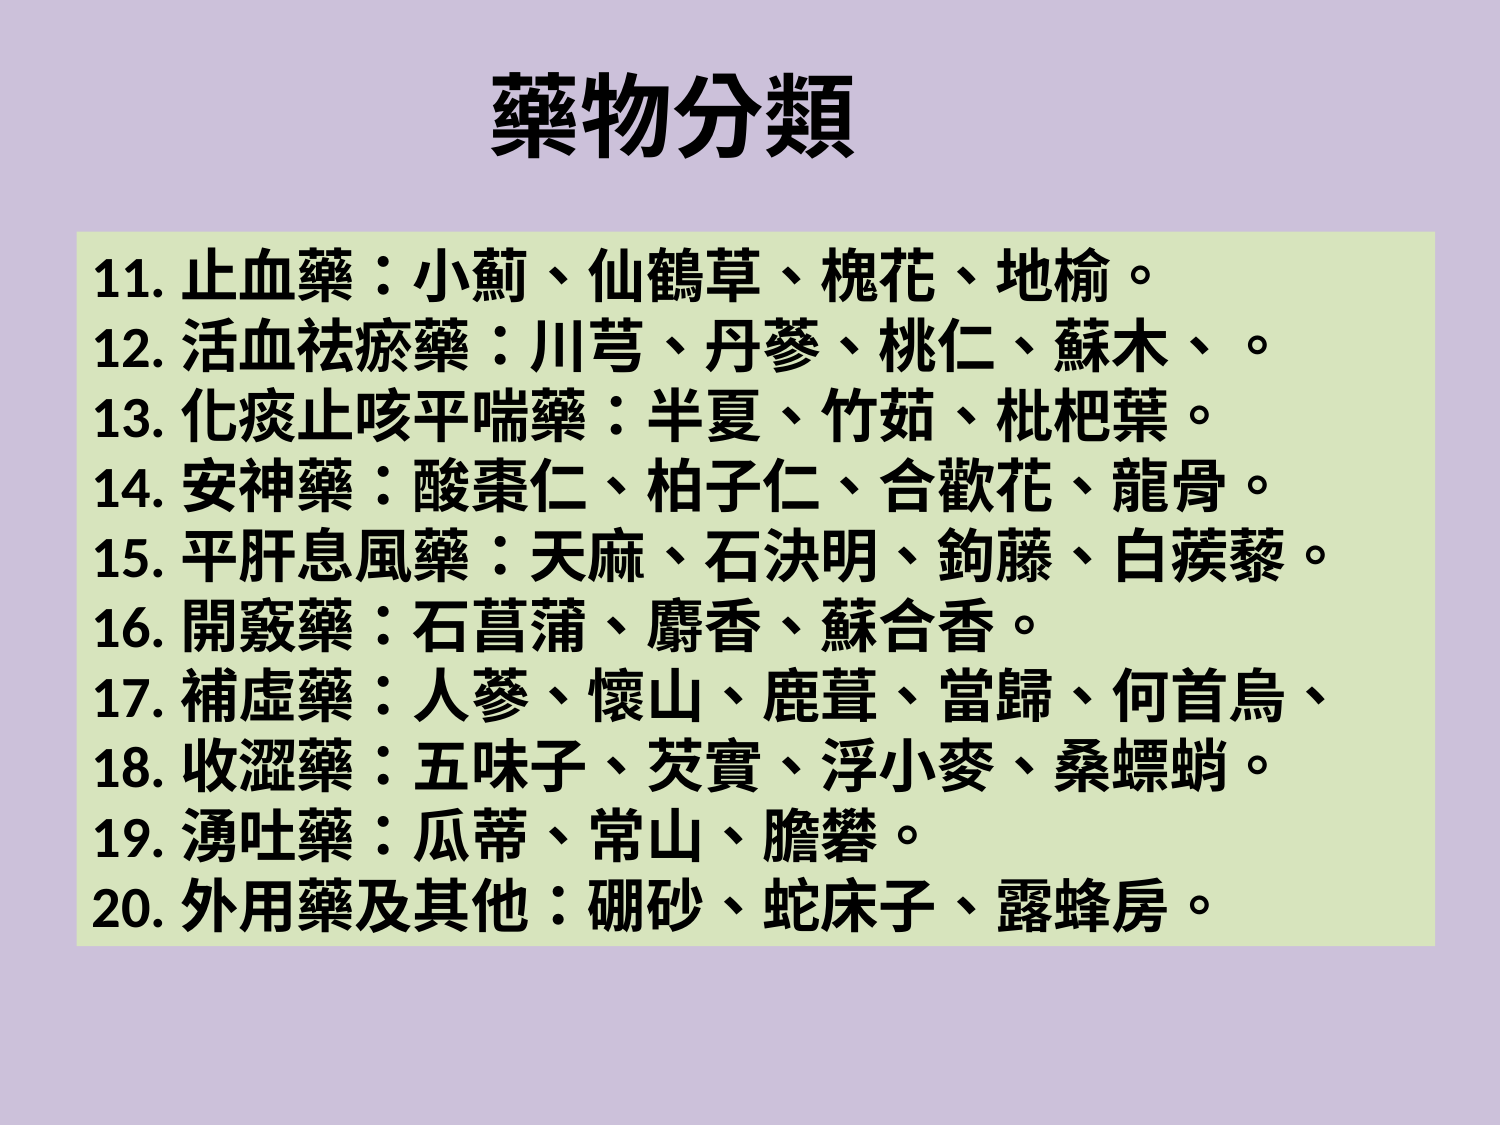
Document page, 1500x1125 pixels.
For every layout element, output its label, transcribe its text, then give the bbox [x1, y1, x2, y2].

text_box 11.止血藥：小薊、仙鶴草、槐花、地榆。 12.活血祛瘀藥：川芎、丹蔘、桃仁、蘇木、。 13.化痰止咳平喘藥：半夏、竹茹、枇杷葉。 14.安神藥：酸棗仁、柏子仁、合歡花、龍骨。 15.平肝息風藥：天麻、石決明、鉤藤、白蒺藜。 16.開竅藥：石菖蒲、麝香、蘇合香。 17.補虛藥：人蔘、懷山、鹿葺、當歸、何首烏、 18.收澀藥：五味子、芡實、浮小麥、桑螵蛸。 19.湧吐藥：瓜蒂、常山、膽礬。 20.外用藥及其他：硼砂、蛇床子、露蜂房。 [76, 231, 1436, 947]
title 藥物分類 [74, 54, 1271, 173]
